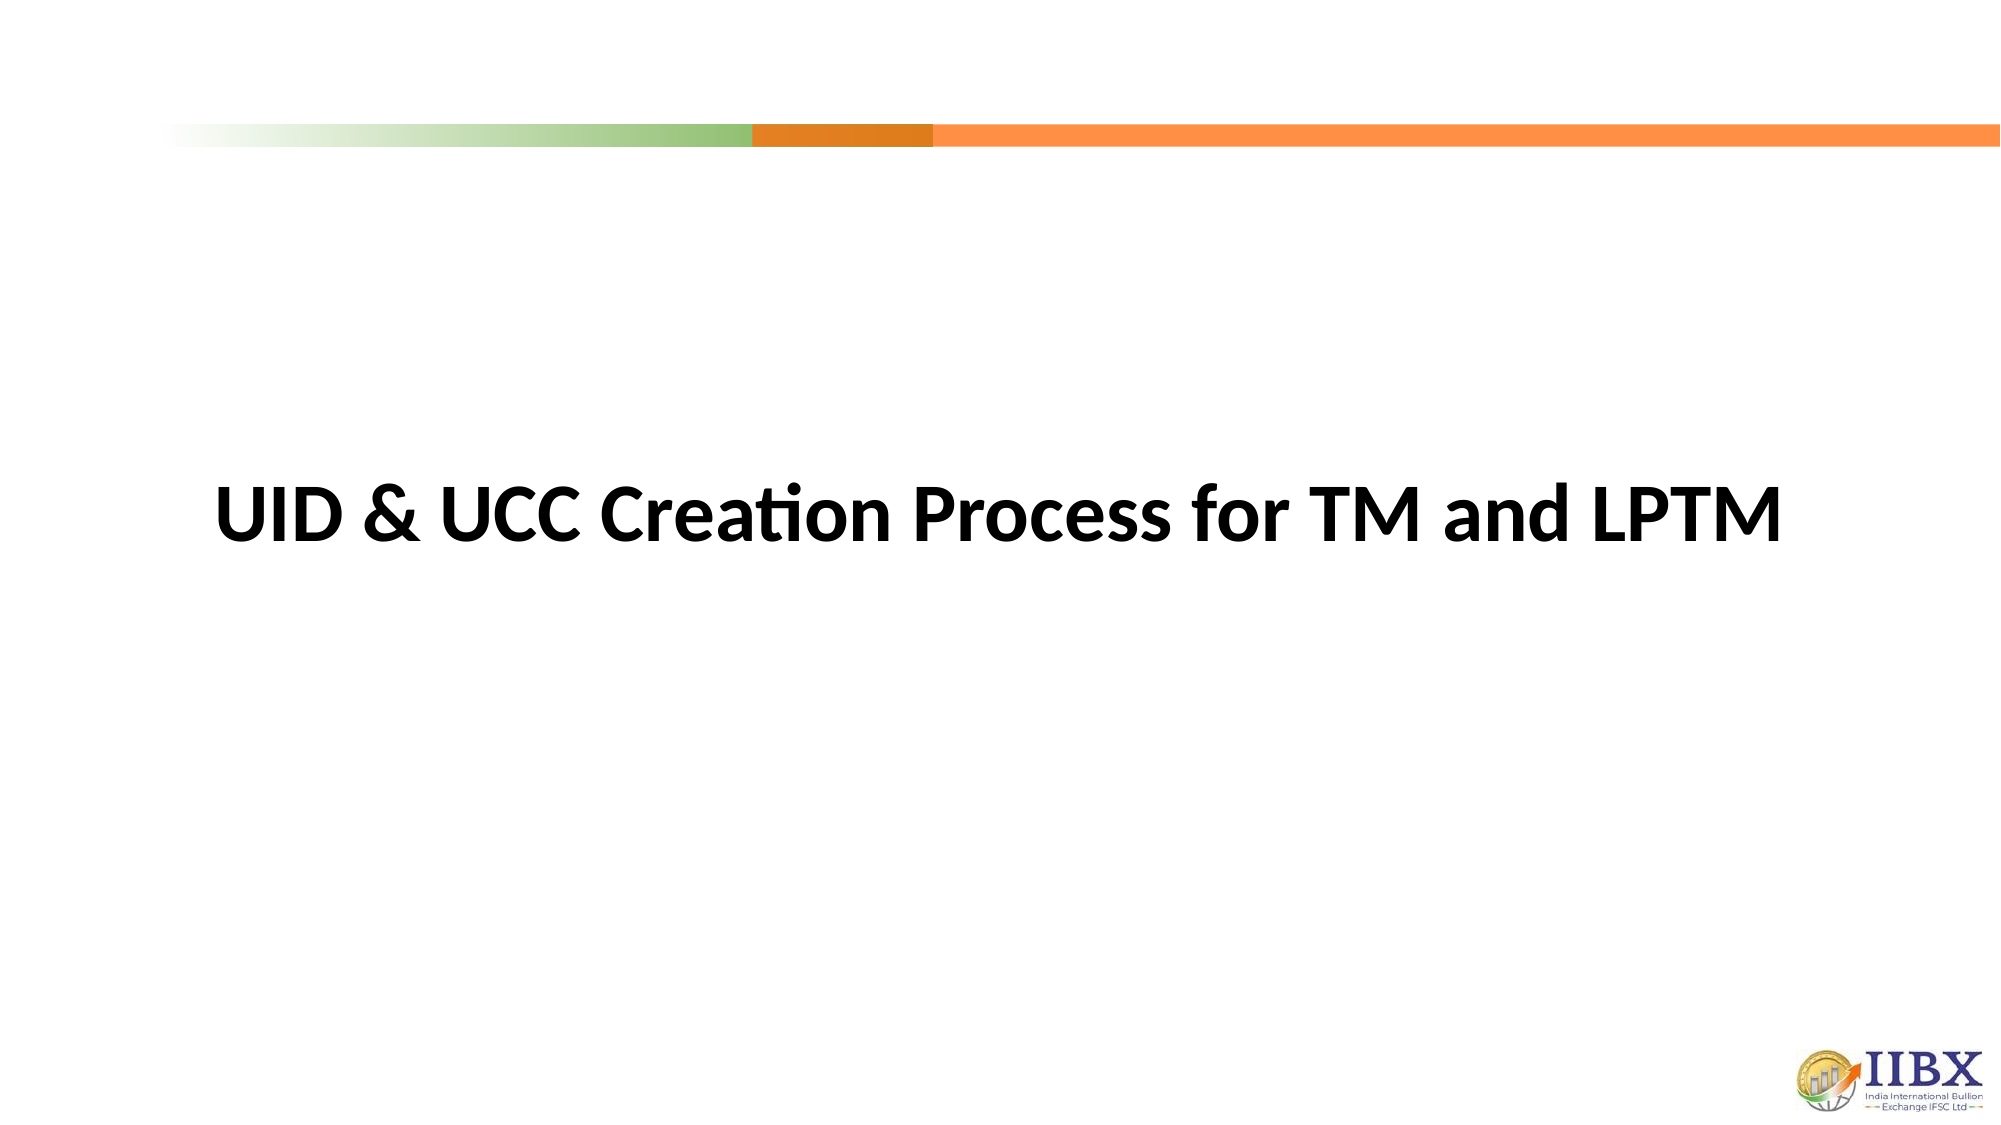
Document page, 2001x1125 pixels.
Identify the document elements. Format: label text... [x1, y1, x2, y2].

picture [1795, 1049, 1983, 1112]
picture [0, 124, 752, 147]
text_box UID & UCC Creation Process for TM and LPTM [0, 444, 2000, 566]
